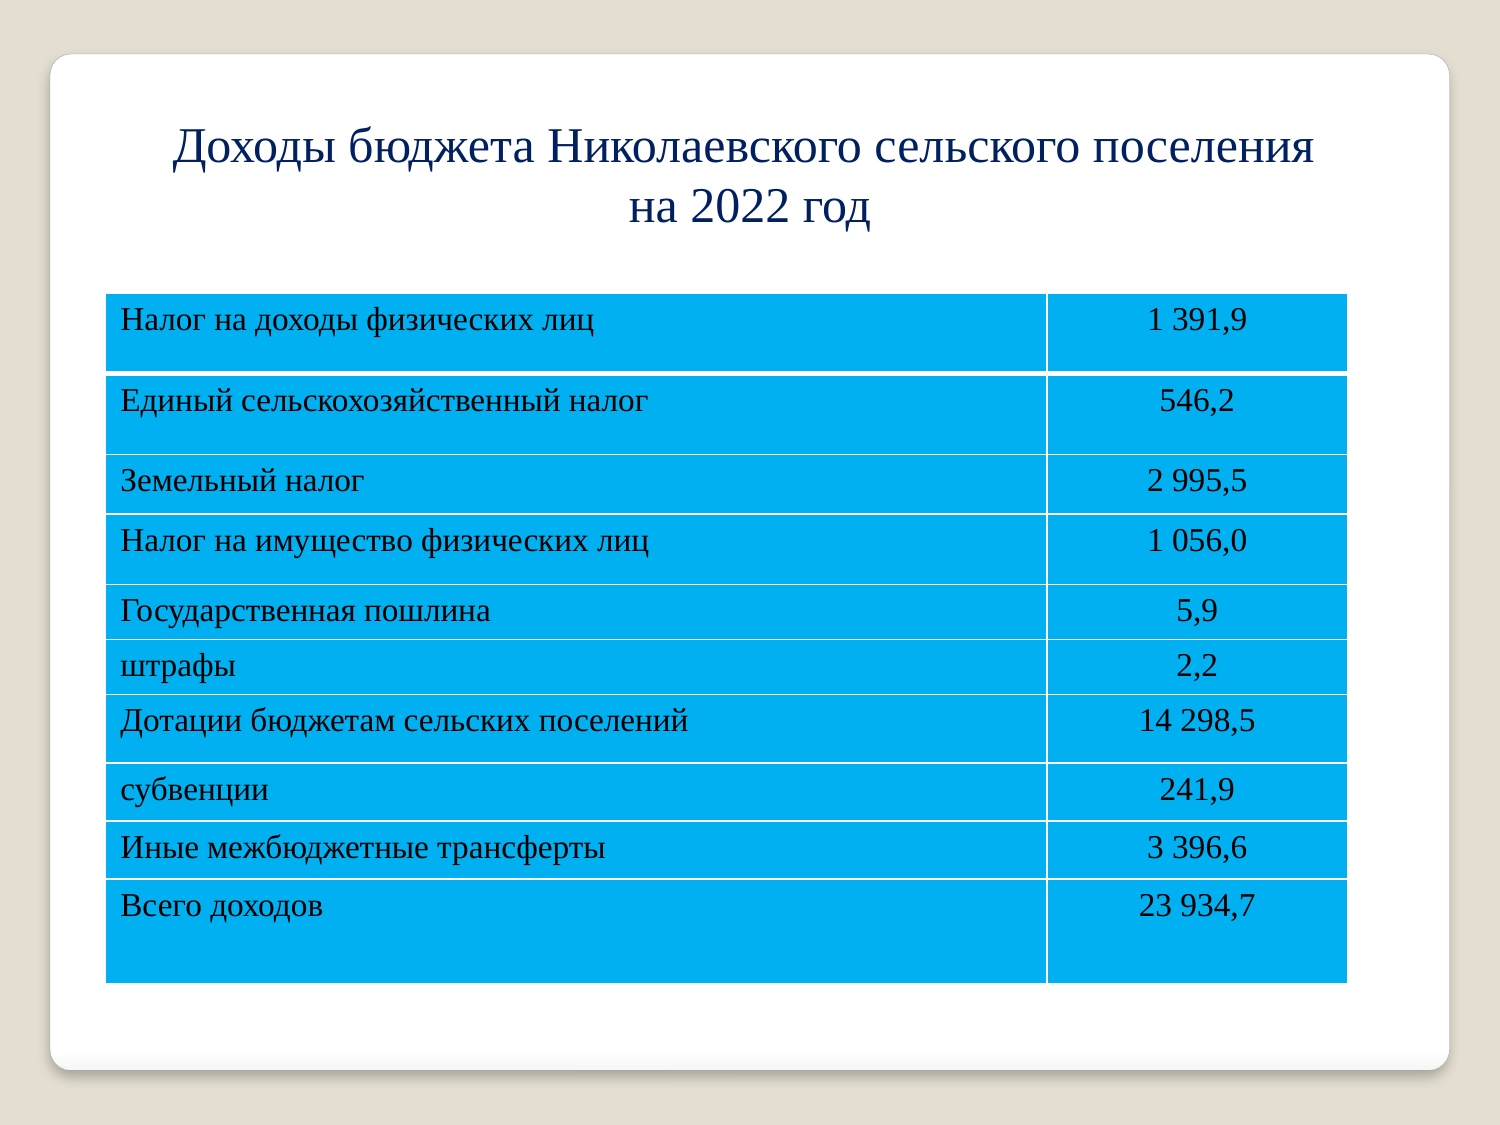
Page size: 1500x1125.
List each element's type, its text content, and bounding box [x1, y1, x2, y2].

table_cell Дотации бюджетам сельских поселений [106, 695, 1046, 762]
table_cell 5,9 [1048, 585, 1347, 639]
table_cell 3 396,6 [1048, 822, 1347, 878]
table_cell Государственная пошлина [106, 585, 1046, 639]
table_cell Всего доходов [106, 880, 1046, 983]
text_box Доходы бюджета Николаевского сельского поселения на 2022 год [117, 105, 1383, 1081]
table_cell 2,2 [1048, 640, 1347, 694]
table_cell Иные межбюджетные трансферты [106, 822, 1046, 878]
table_cell штрафы [106, 640, 1046, 694]
table_cell Земельный налог [106, 455, 1046, 513]
table_cell Налог на имущество физических лиц [106, 515, 1046, 584]
table_cell 23 934,7 [1048, 880, 1347, 983]
table_cell Единый сельскохозяйственный налог [106, 376, 1046, 454]
table_cell 1 056,0 [1048, 515, 1347, 584]
table_cell 14 298,5 [1048, 695, 1347, 762]
table_cell 2 995,5 [1048, 455, 1347, 513]
table_cell 241,9 [1048, 764, 1347, 820]
table_header Налог на доходы физических лиц [106, 294, 1046, 371]
table_header 1 391,9 [1048, 294, 1347, 371]
table_cell 546,2 [1048, 376, 1347, 454]
table_cell субвенции [106, 764, 1046, 820]
